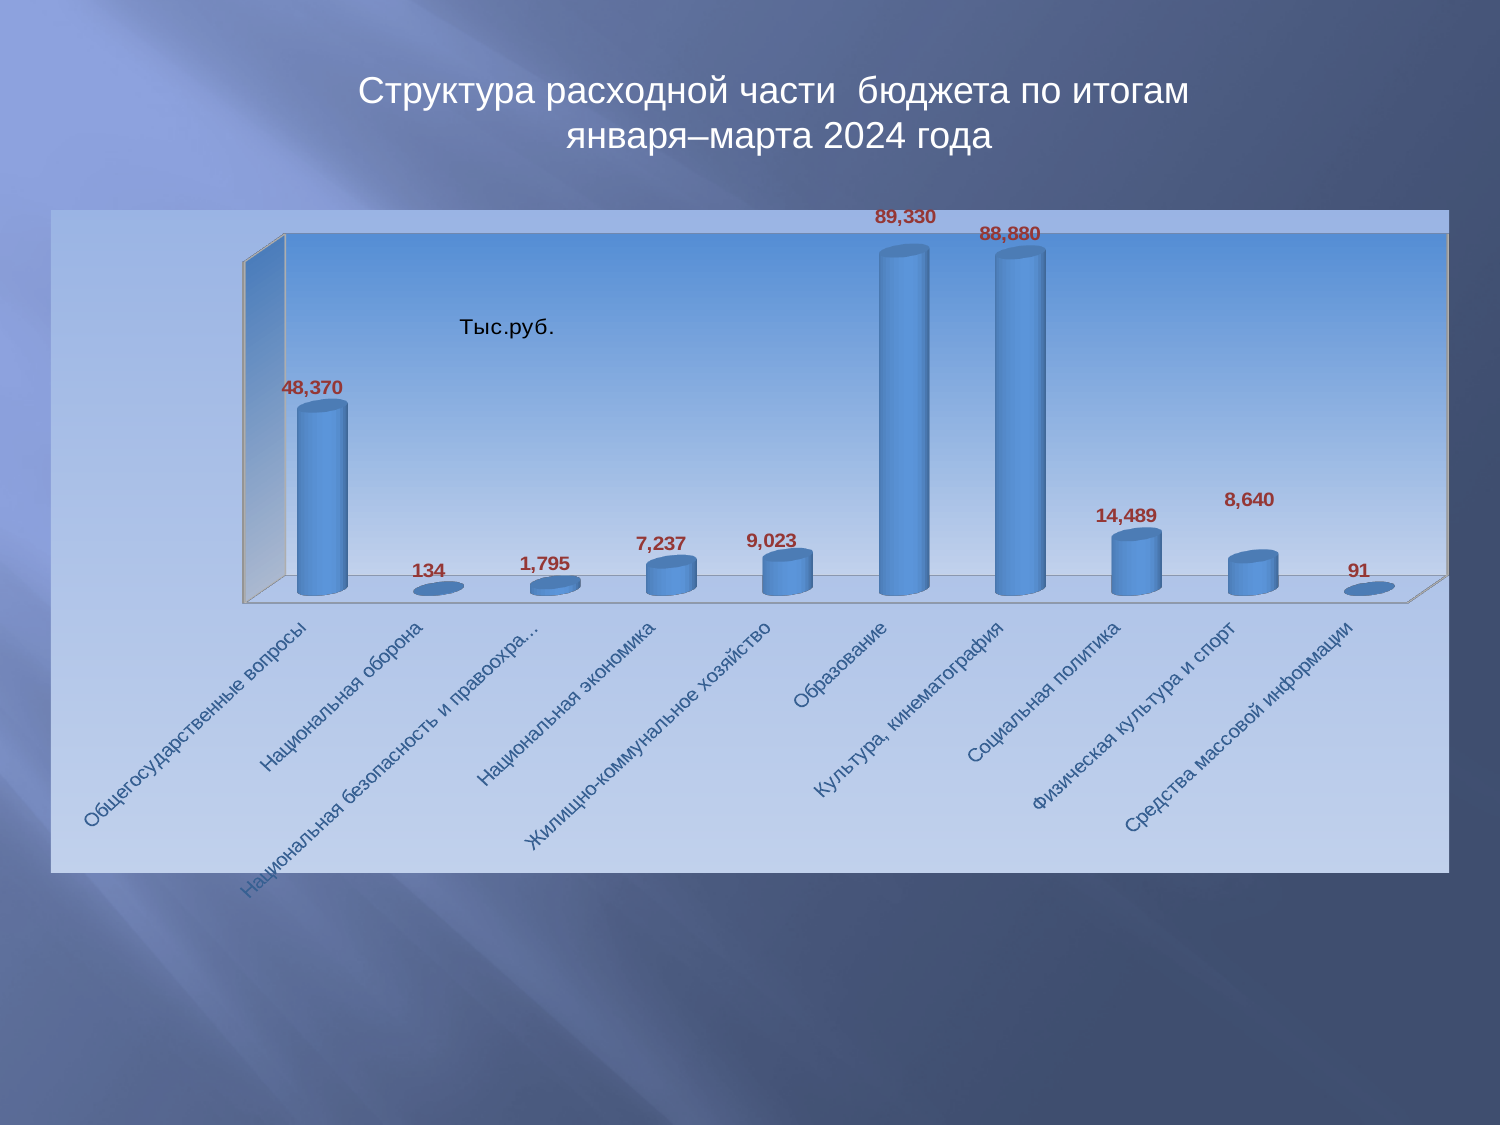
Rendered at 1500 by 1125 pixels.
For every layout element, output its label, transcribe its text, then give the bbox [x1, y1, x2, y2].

chart [50, 206, 1450, 919]
text_box Структура расходной части бюджета по итогам января–марта 2024 года [187, 58, 1371, 164]
